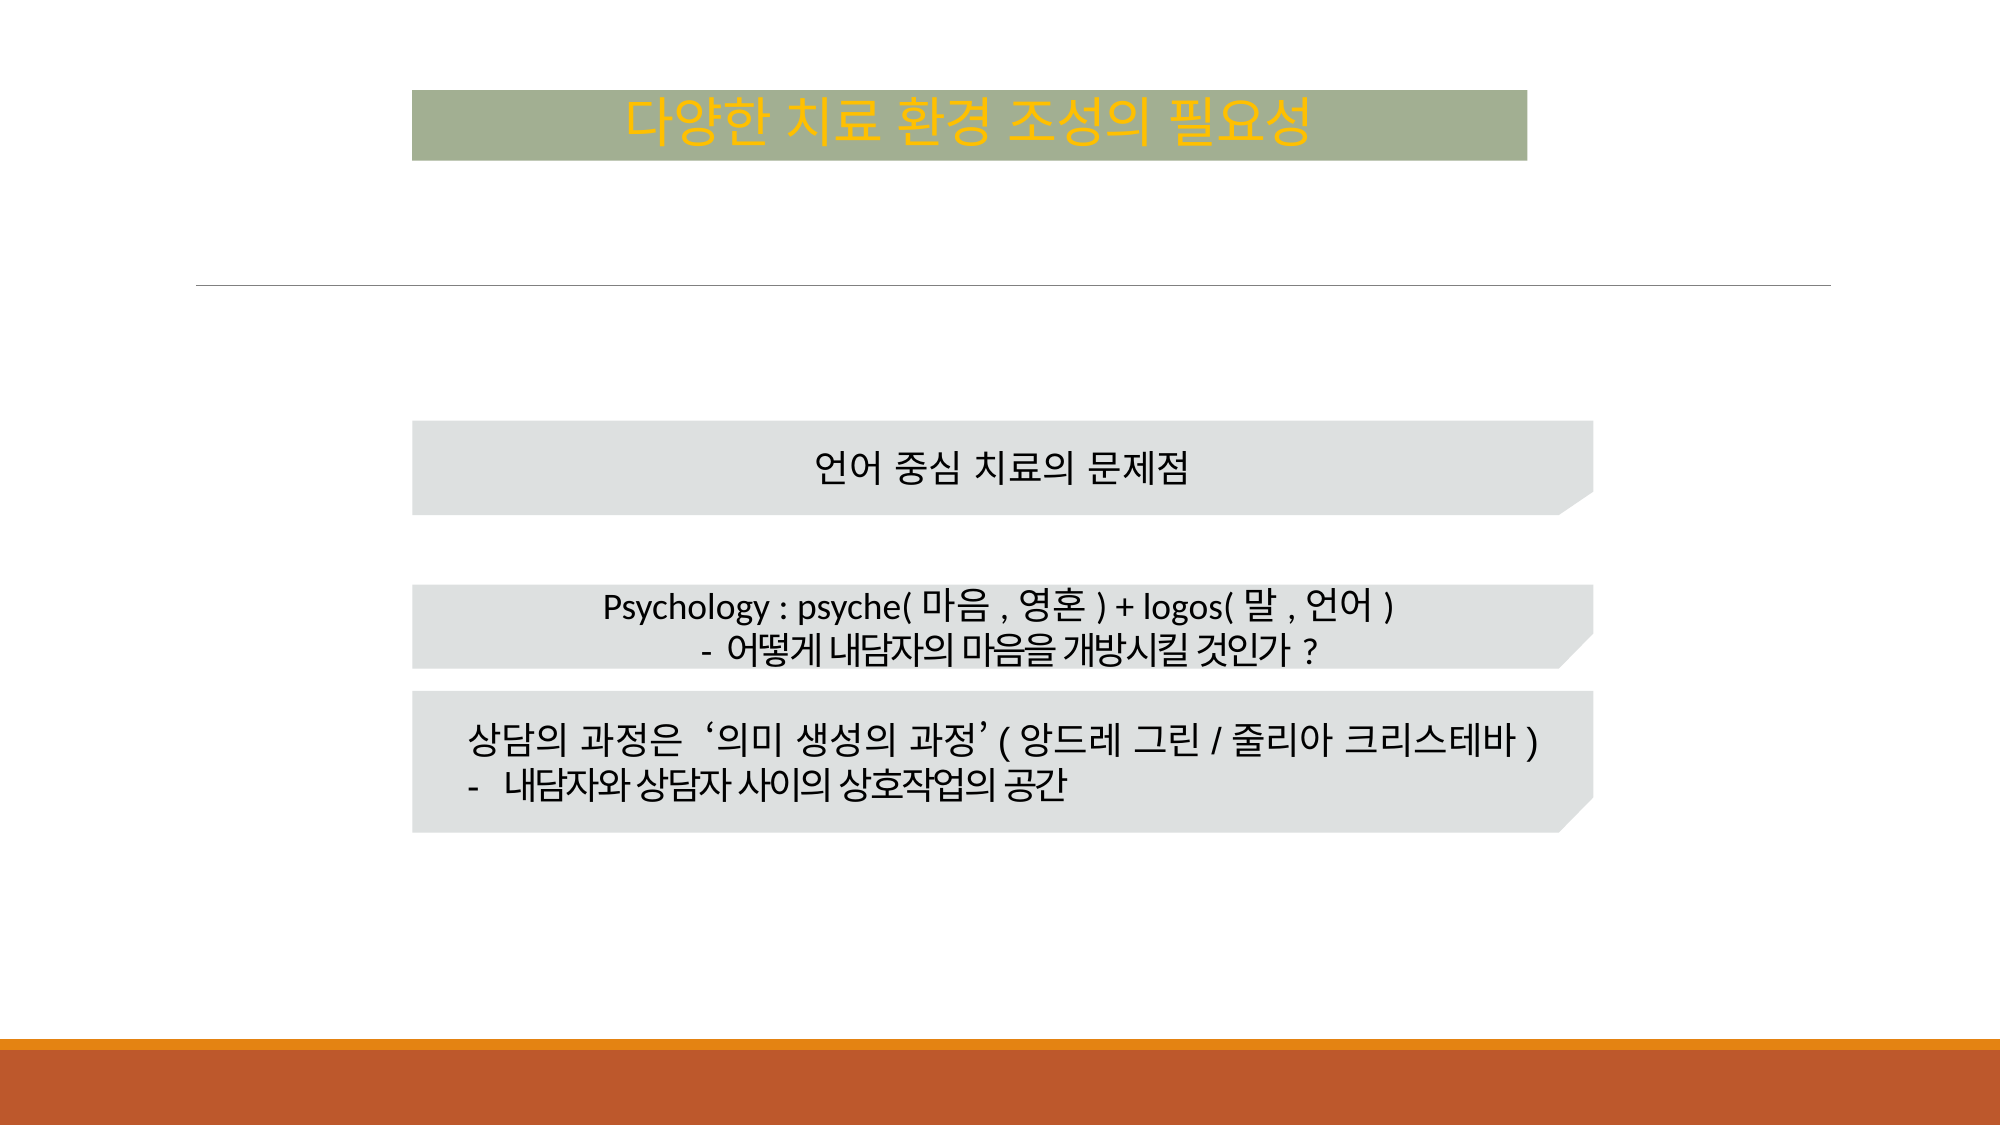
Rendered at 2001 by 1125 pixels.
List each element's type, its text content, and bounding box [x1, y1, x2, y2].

text_box Psychology : psyche(마음,영혼) + logos(말,언어) - 어떻게 내담자의 마음을 개방시킬 것인가? [412, 584, 1594, 669]
text_box 언어 중심 치료의 문제점 [412, 420, 1594, 516]
text_box 상담의 과정은 ‘의미 생성의 과정’(앙드레 그린/줄리아 크리스테바) - 내담자와 상담자 사이의 상호작업의 공간 [412, 690, 1594, 833]
title 다양한 치료 환경 조성의 필요성 [412, 90, 1528, 161]
